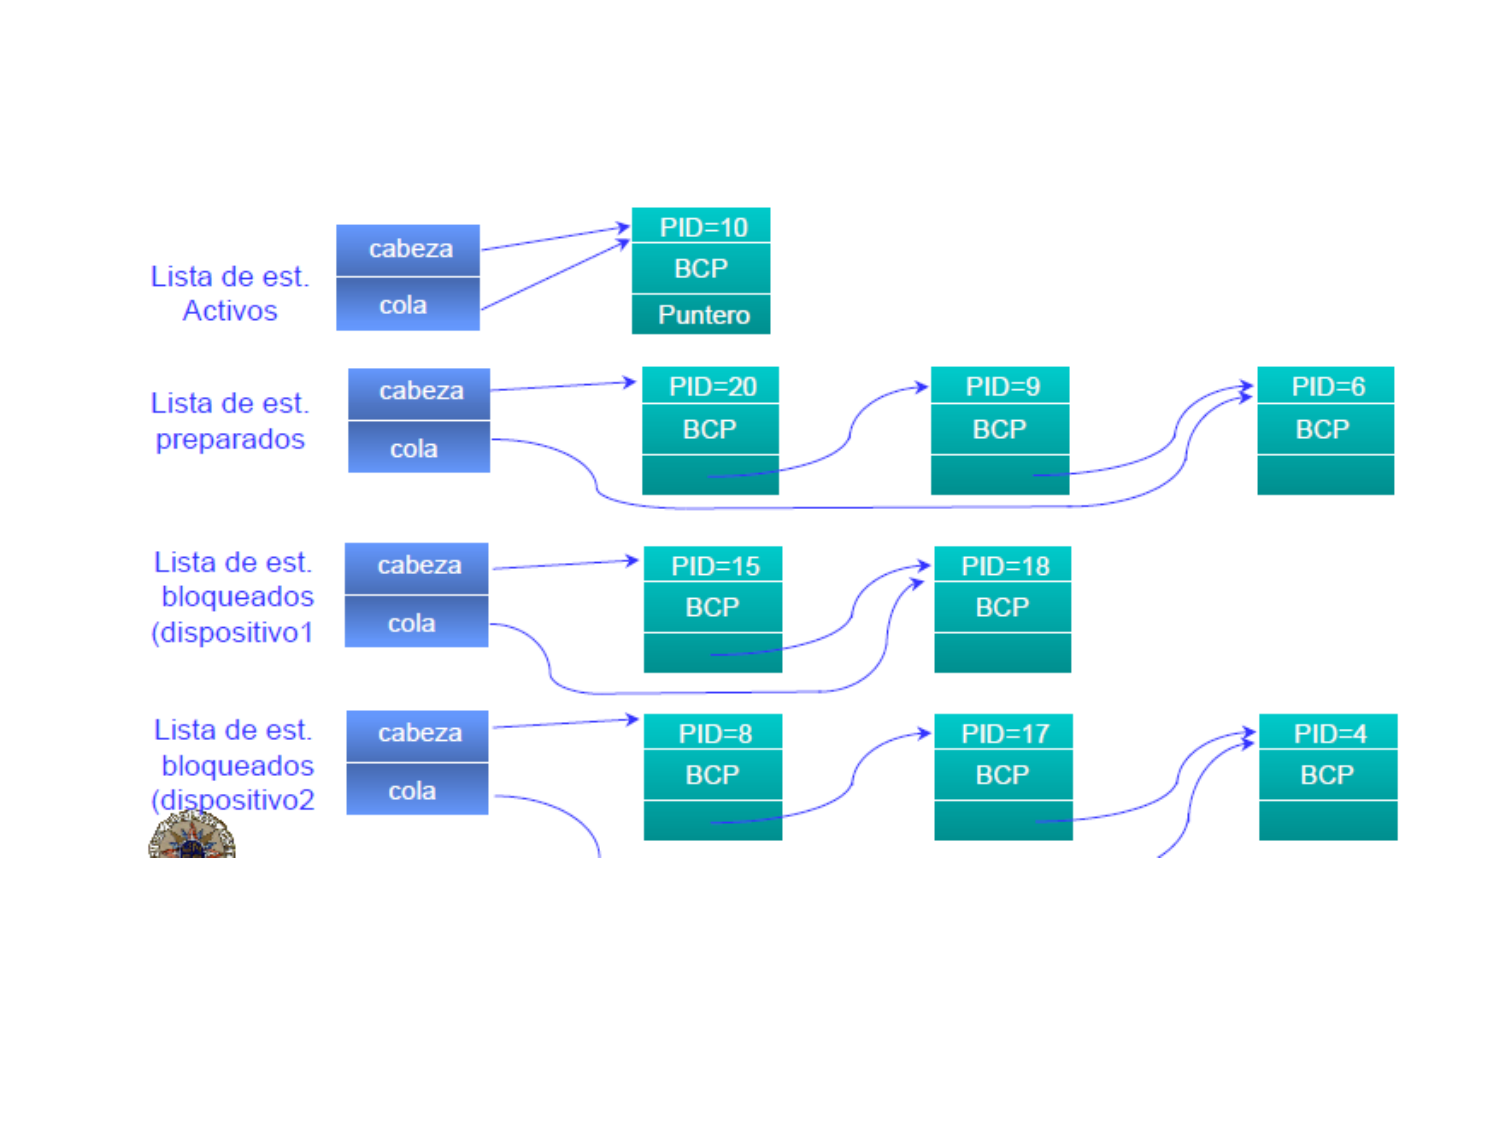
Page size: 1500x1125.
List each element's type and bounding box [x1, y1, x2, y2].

picture [135, 160, 1435, 858]
